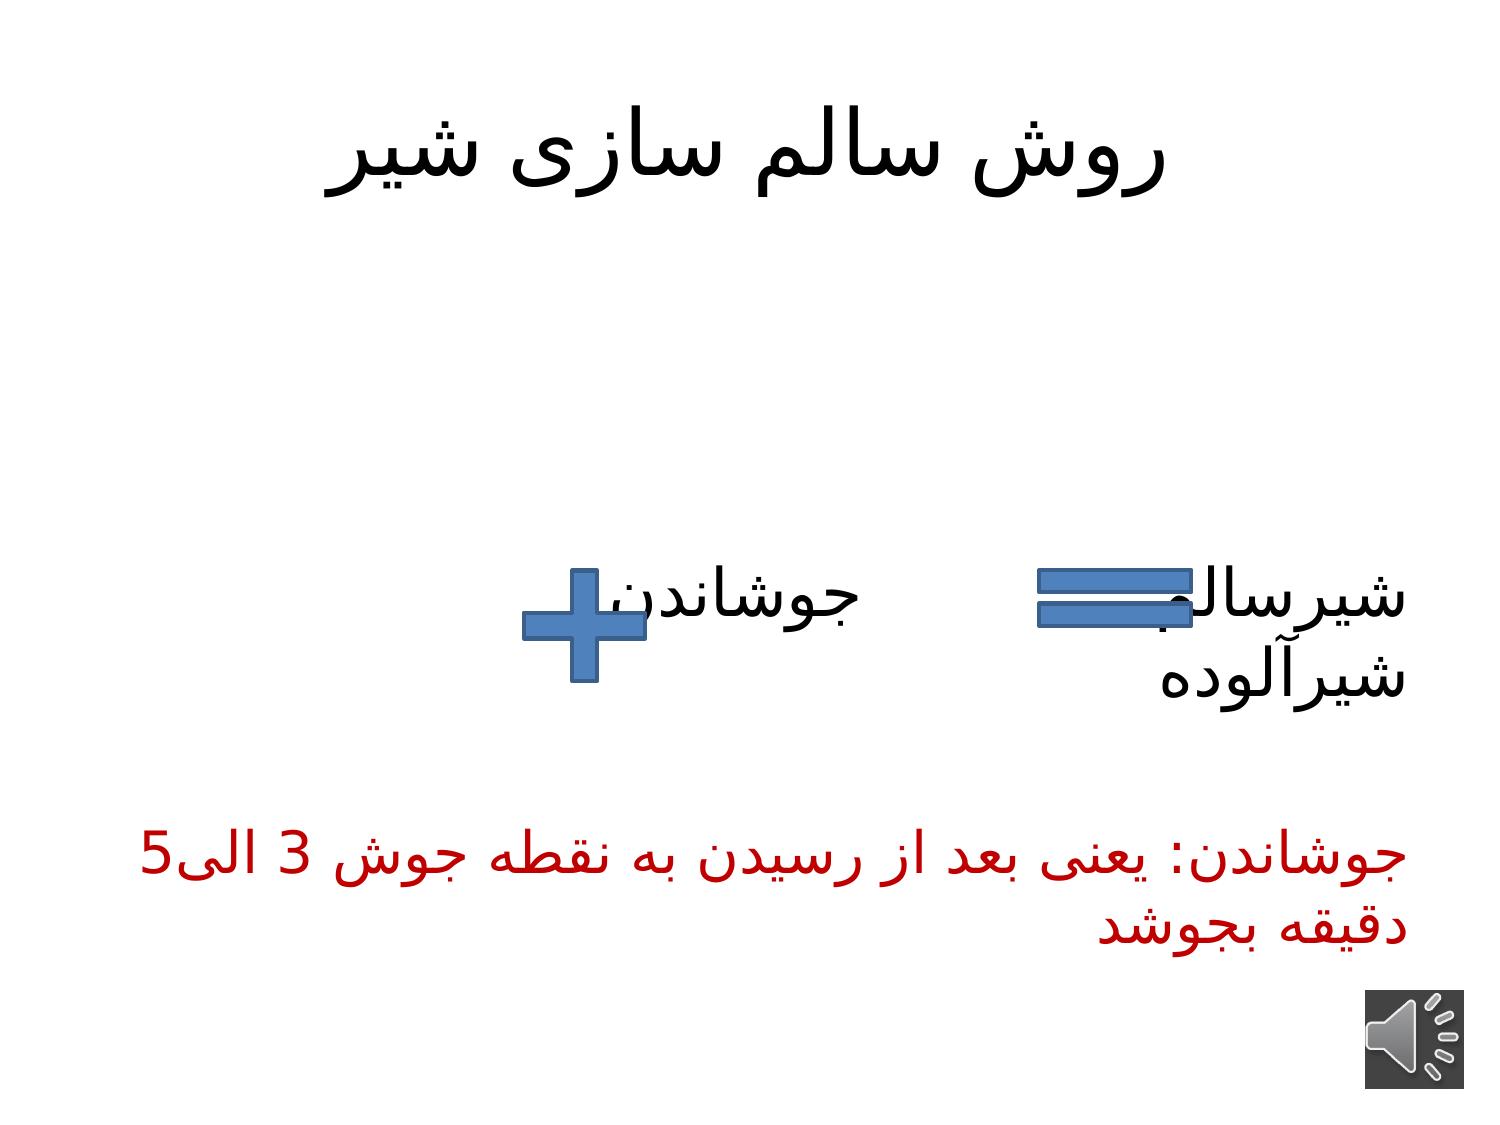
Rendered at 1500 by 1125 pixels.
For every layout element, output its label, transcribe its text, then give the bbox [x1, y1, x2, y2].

picture [1364, 989, 1465, 1090]
text_box [1037, 568, 1193, 594]
title روش سالم سازی شیر [75, 45, 1425, 233]
text_box [1037, 601, 1193, 628]
text_box [522, 568, 647, 683]
list شیرسالم جوشاندن شیرآلوده جوشاندن: یعنی بعد از رسیدن به نقطه جوش 3 الی5 دقیقه بجوشد [75, 262, 1425, 1005]
